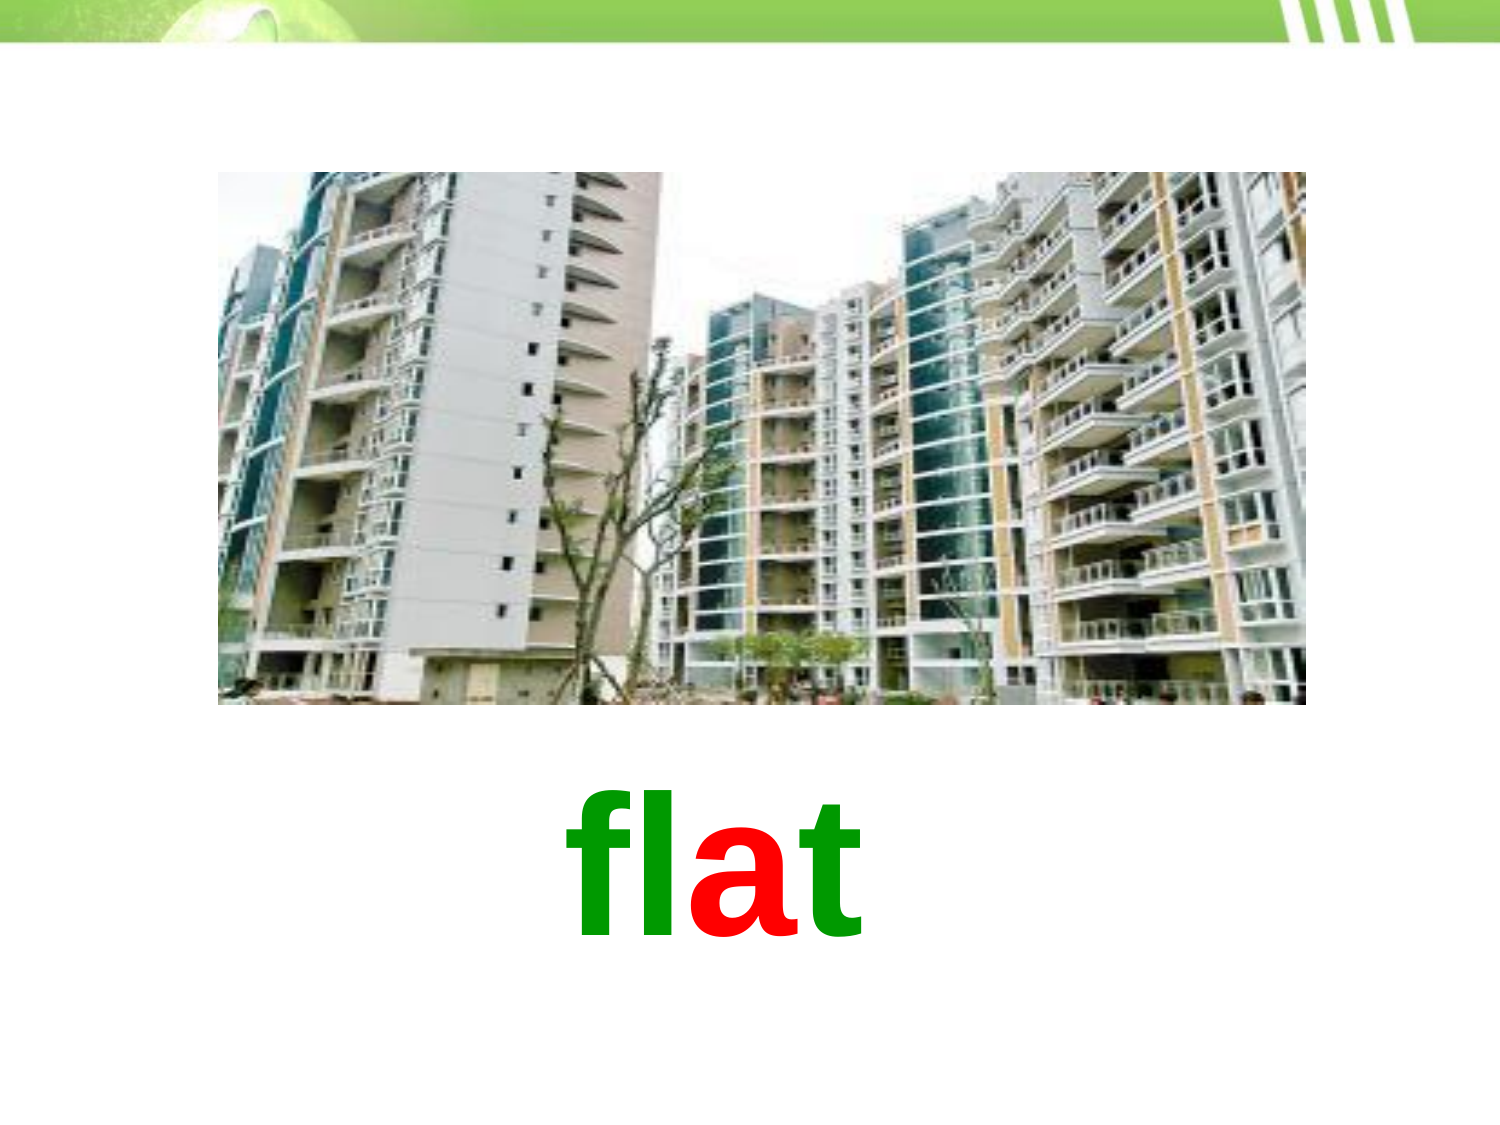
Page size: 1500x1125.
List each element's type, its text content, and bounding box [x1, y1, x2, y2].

picture [0, 0, 1500, 1125]
text_box flat [549, 727, 1152, 983]
